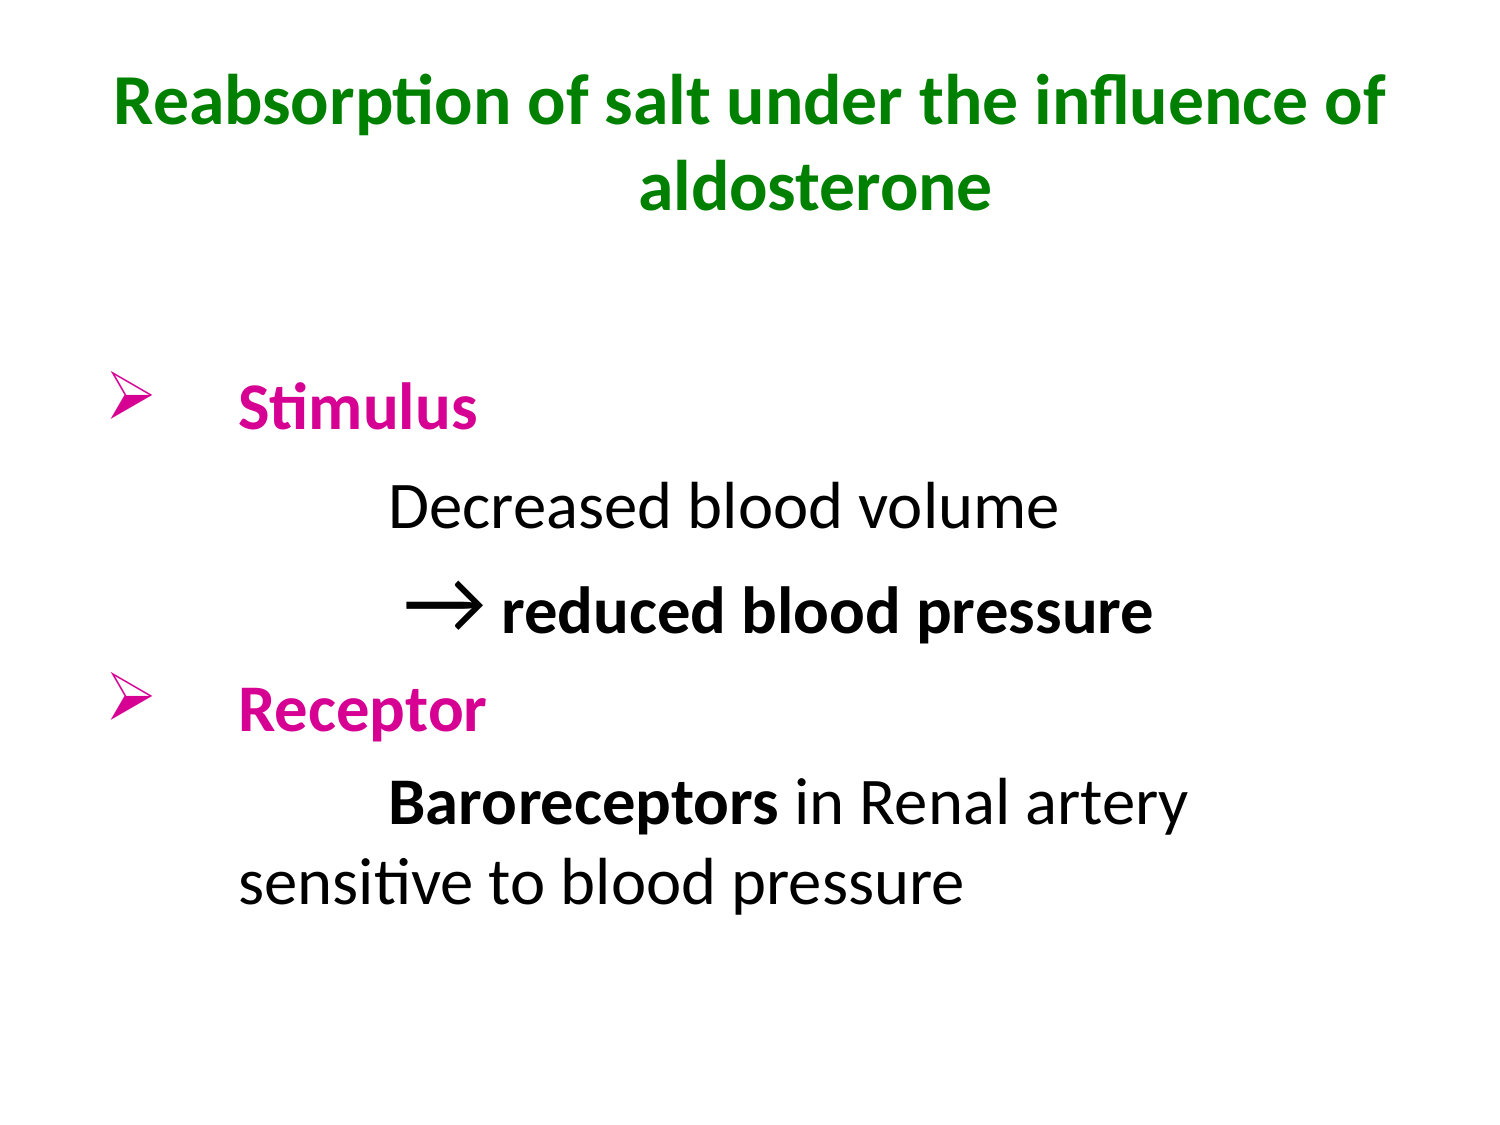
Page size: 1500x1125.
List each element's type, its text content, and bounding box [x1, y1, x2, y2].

list Stimulus Decreased blood volume → reduced blood pressure Receptor Baroreceptors in Renal artery sensitive to blood pressure [75, 262, 1425, 1005]
title Reabsorption of salt under the influence of aldosterone [75, 45, 1425, 233]
